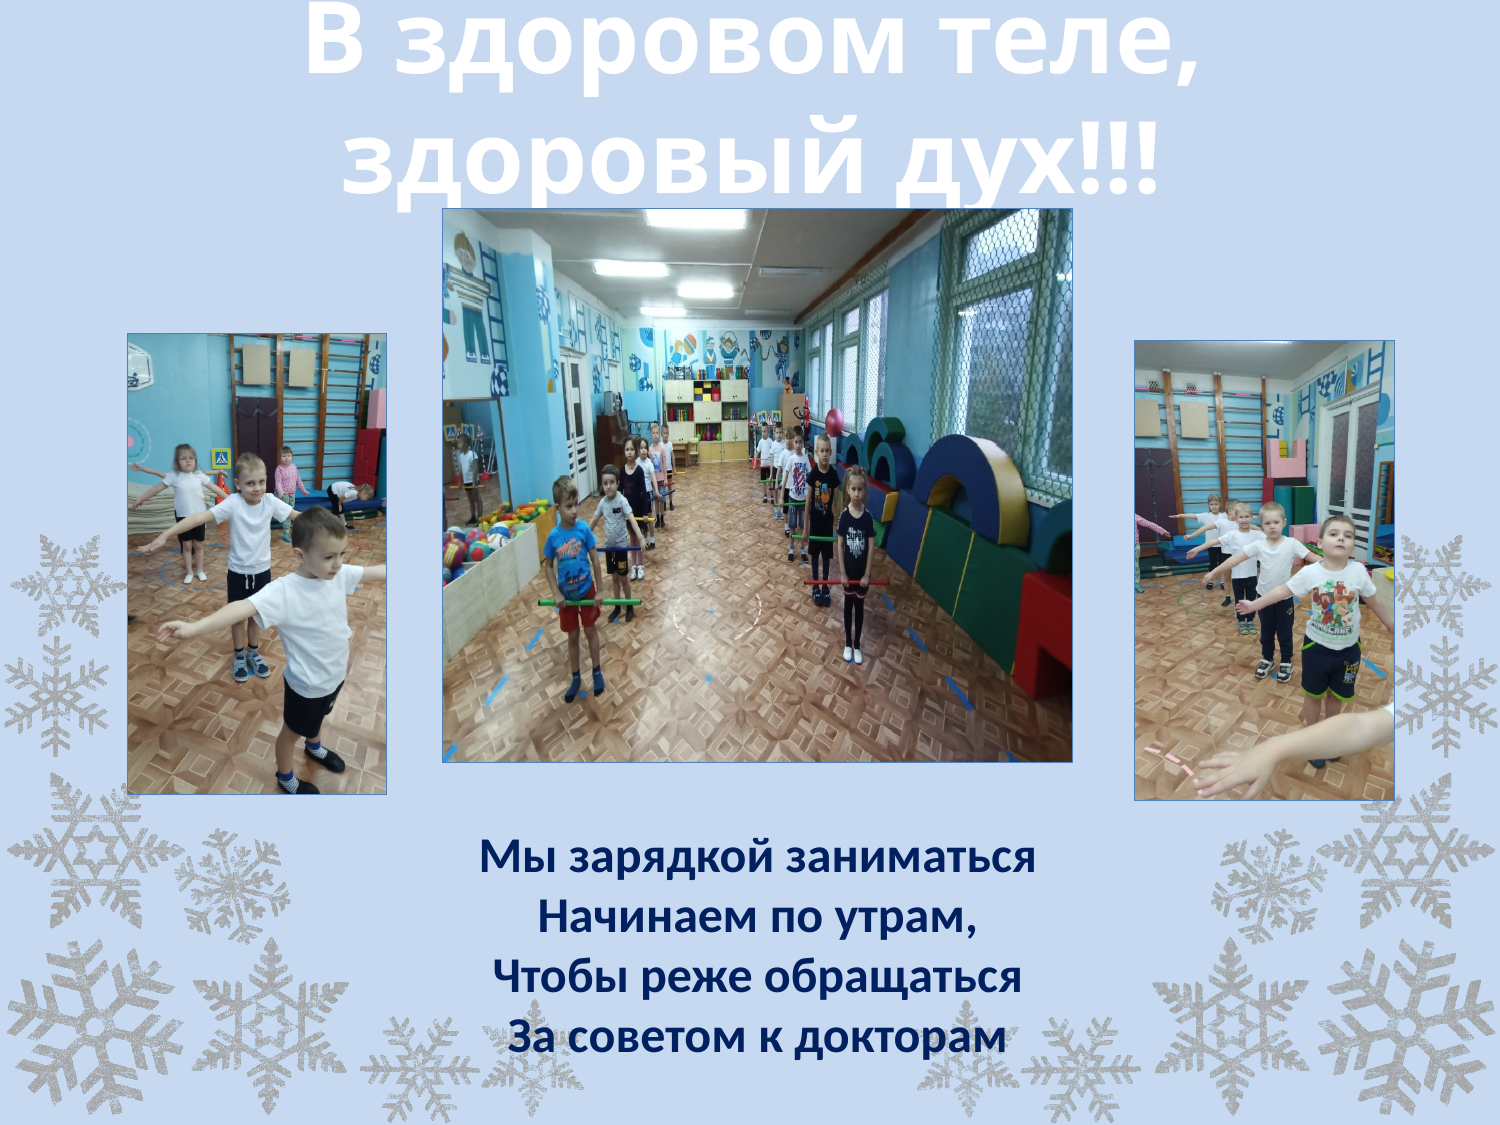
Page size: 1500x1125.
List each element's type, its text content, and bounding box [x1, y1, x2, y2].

text_box Мы зарядкой заниматься Начинаем по утрам, Чтобы реже обращаться За советом к докторам [590, 815, 908, 1070]
title В здоровом теле, здоровый дух!!! [76, 0, 1427, 188]
picture [0, 207, 1500, 1125]
